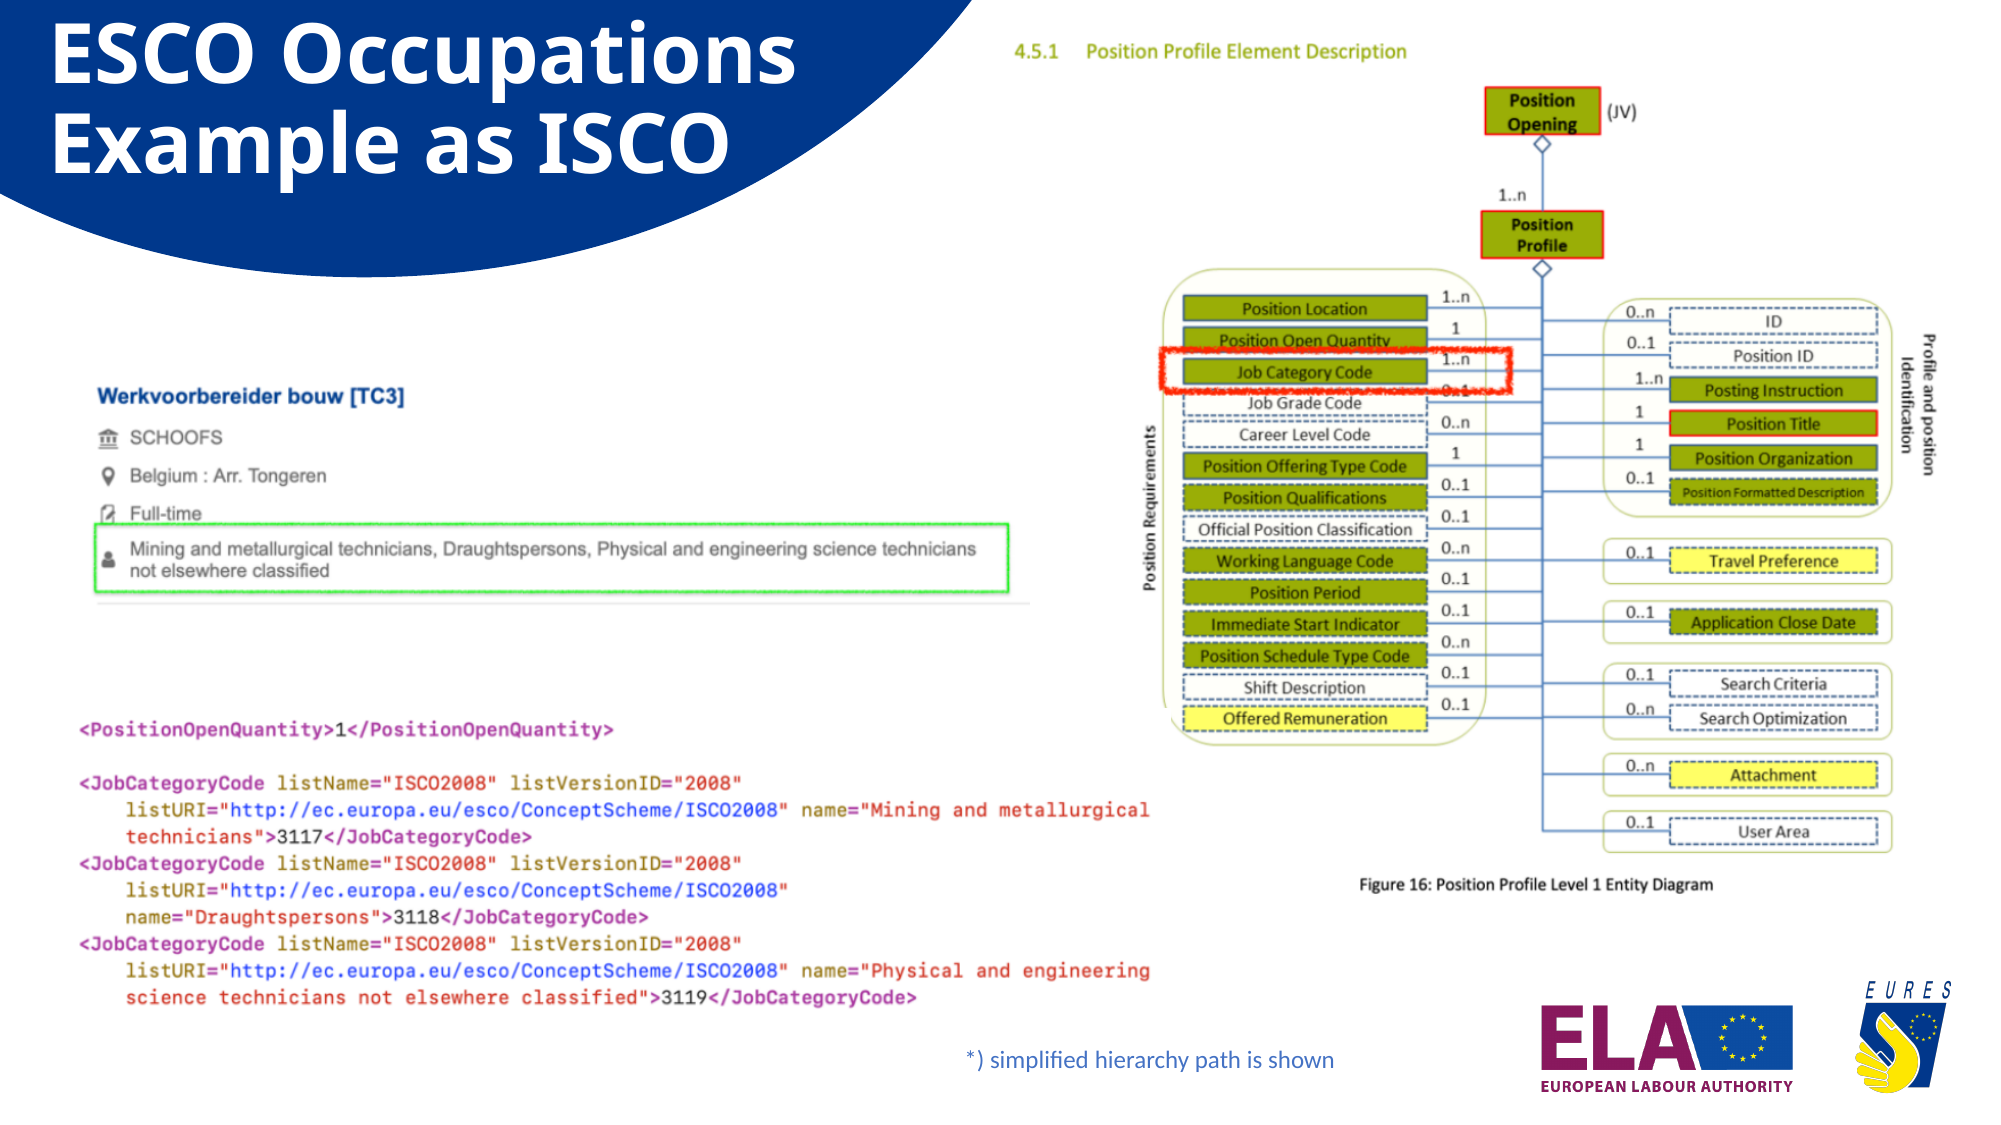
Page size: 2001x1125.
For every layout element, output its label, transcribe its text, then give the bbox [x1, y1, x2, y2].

picture [1477, 941, 1967, 1125]
title ESCO Occupations Example as ISCO [33, 0, 1759, 210]
text_box *) simplified hierarchy path is shown [818, 1036, 1482, 1082]
picture [61, 25, 1965, 1024]
